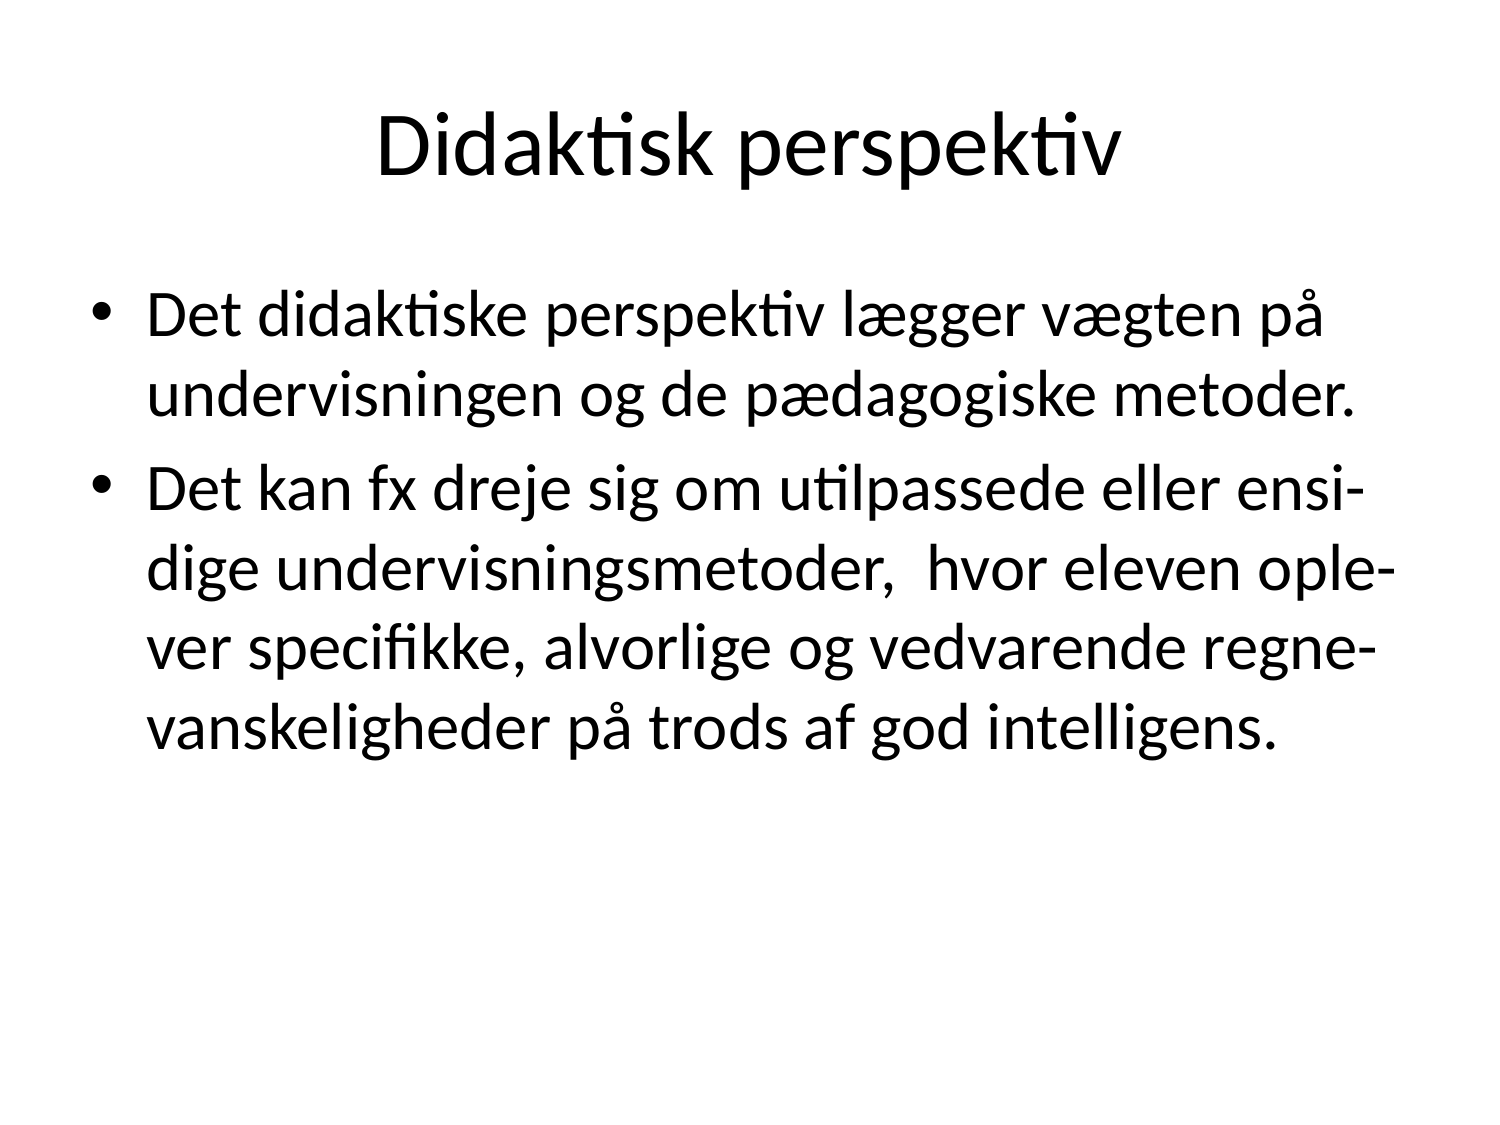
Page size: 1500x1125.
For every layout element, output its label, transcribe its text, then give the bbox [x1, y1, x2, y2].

title Didaktisk perspektiv [75, 45, 1425, 233]
list Det didaktiske perspektiv lægger vægten på undervisningen og de pædagogiske metoder. Det kan fx dreje sig om utilpassede eller ensi-dige undervisningsmetoder, hvor eleven ople-ver specifikke, alvorlige og vedvarende regne-vanskeligheder på trods af god intelligens. [75, 262, 1425, 1005]
